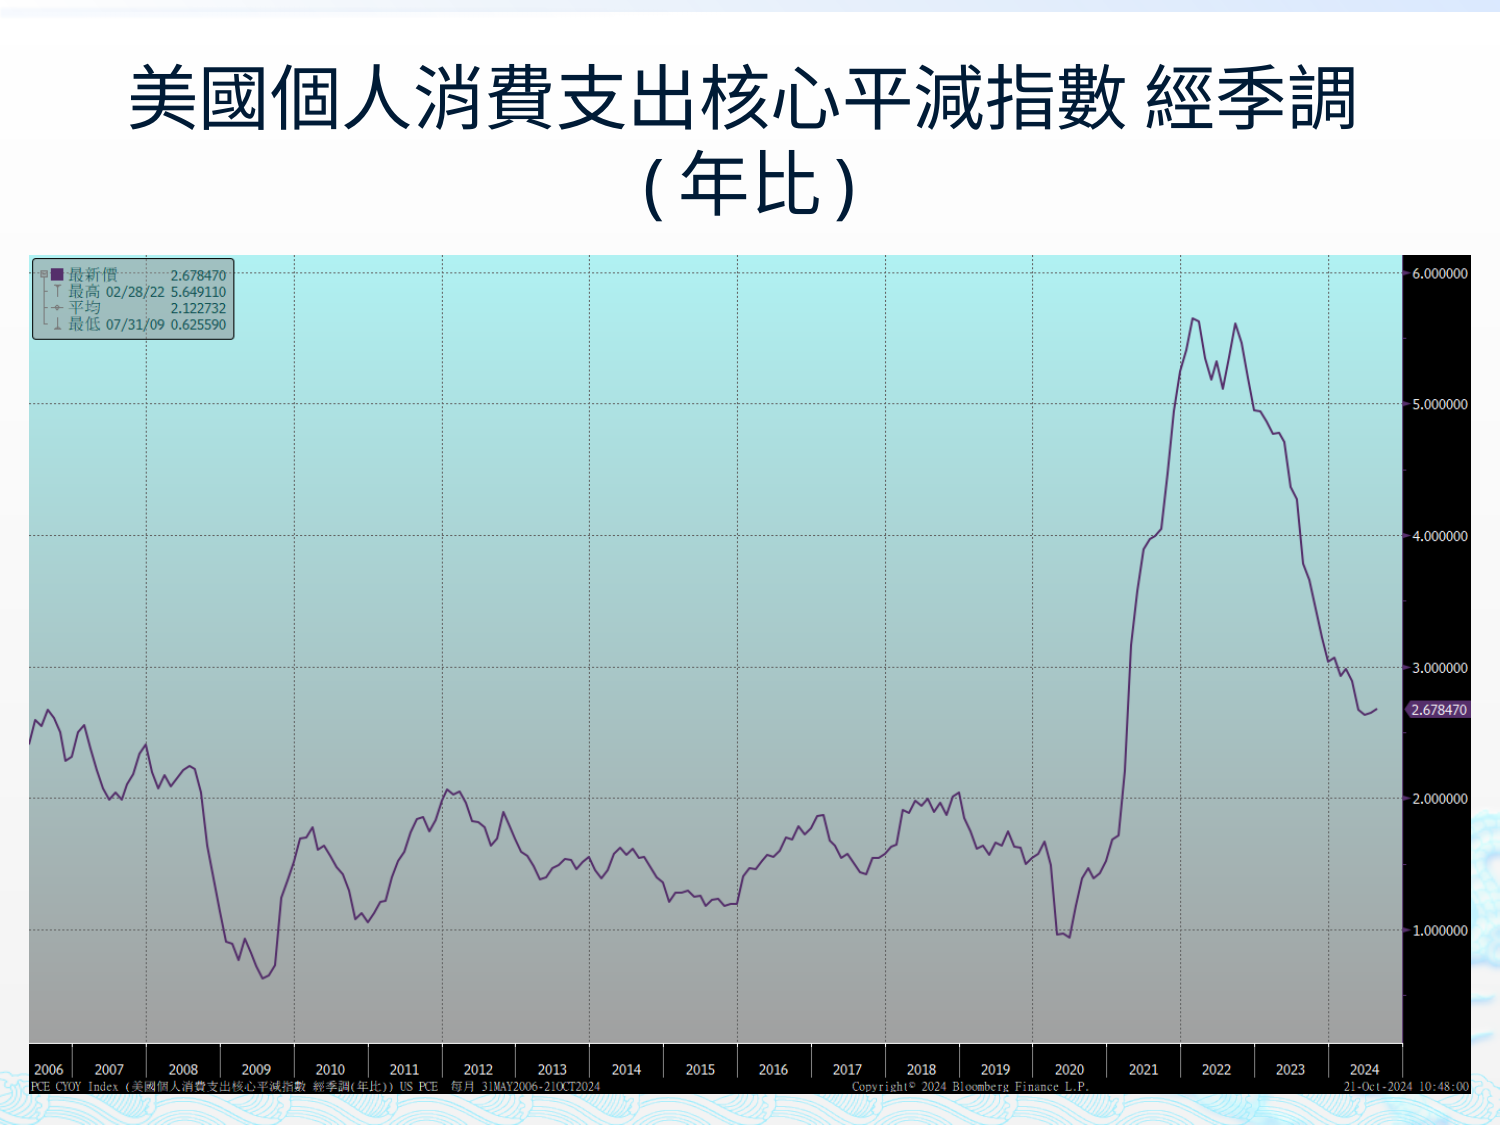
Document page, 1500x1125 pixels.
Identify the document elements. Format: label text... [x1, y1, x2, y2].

picture [28, 254, 1472, 1095]
title 美國個人消費支出核心平減指數 經季調(年比) [75, 45, 1425, 233]
